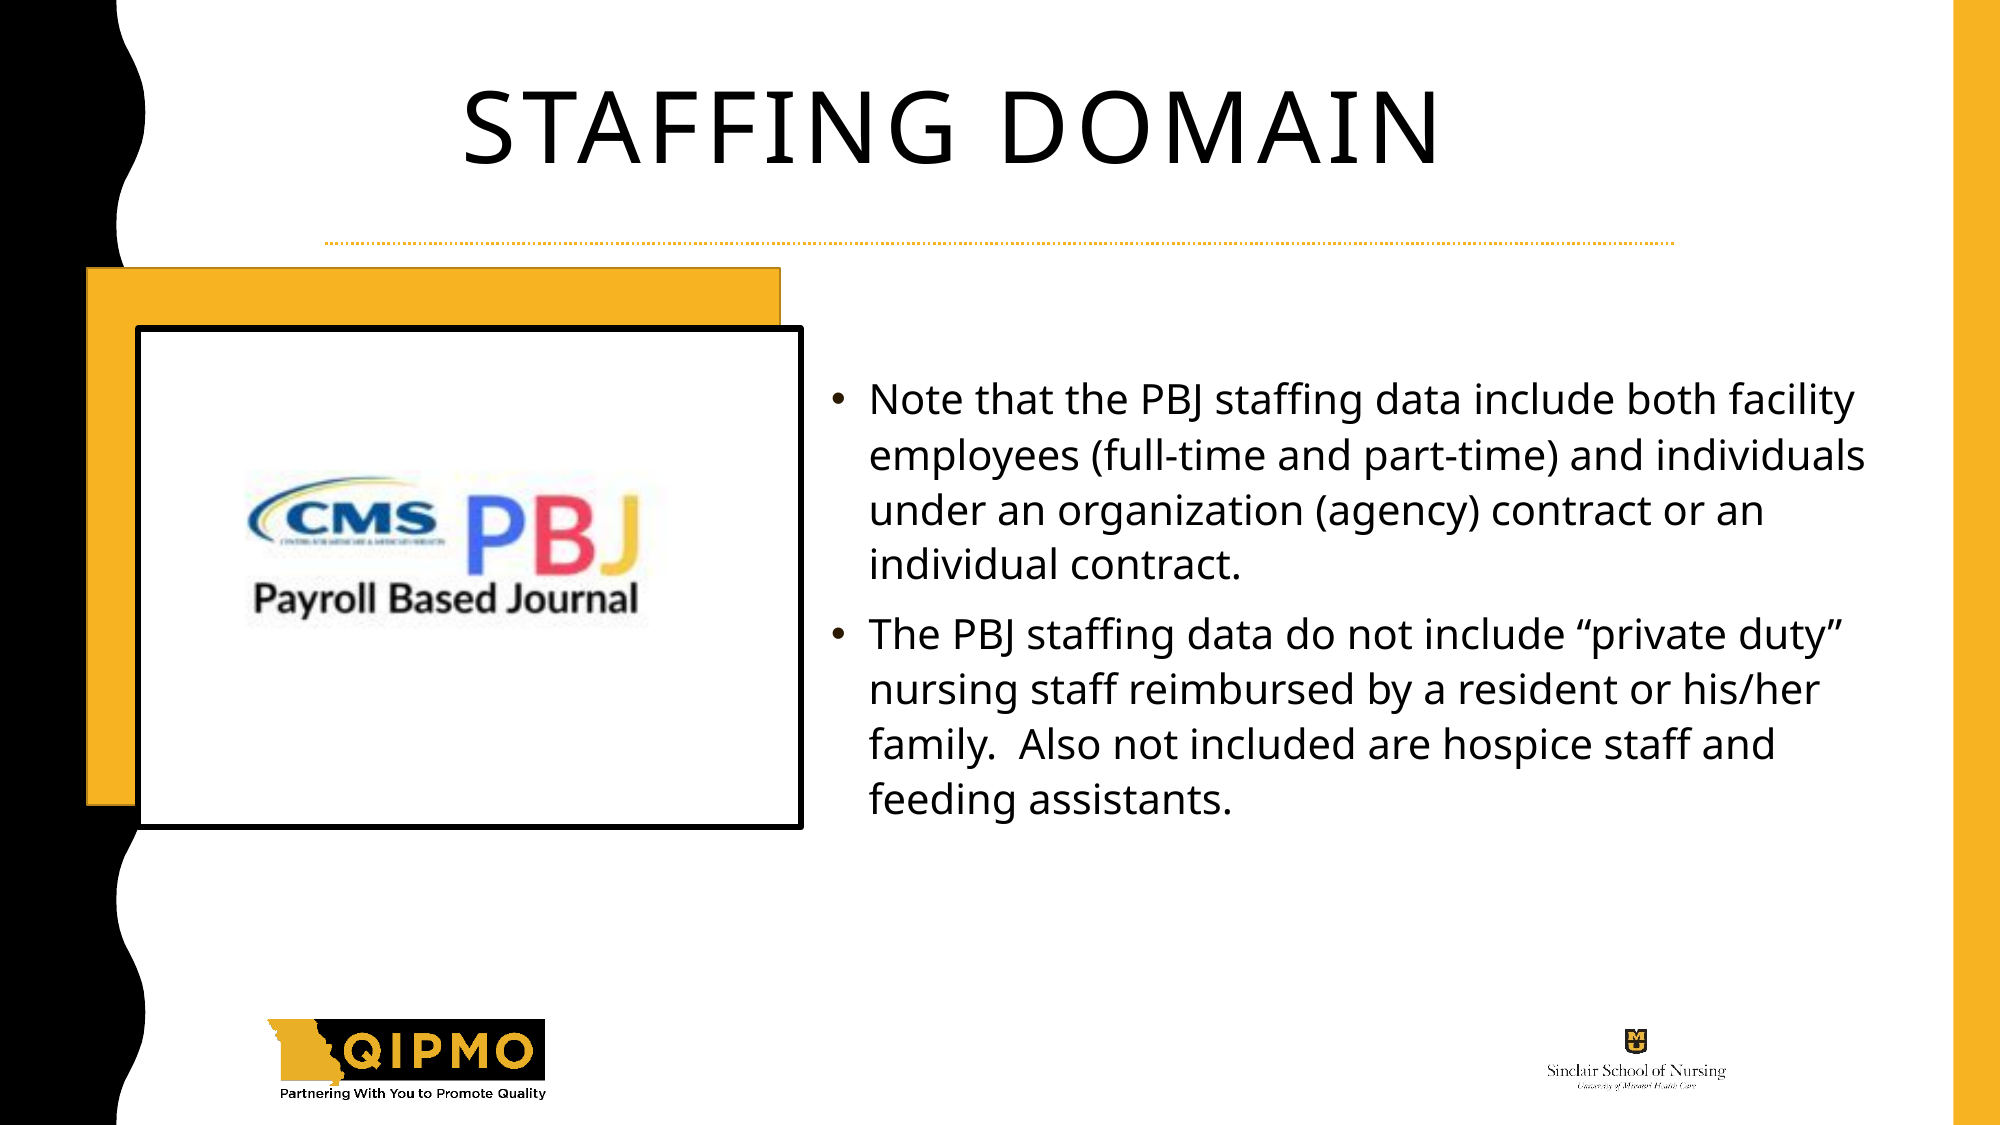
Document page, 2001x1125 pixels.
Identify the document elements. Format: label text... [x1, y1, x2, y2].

title Staffing Domain [413, 11, 1493, 250]
text_box [86, 267, 781, 806]
picture [1540, 1021, 1733, 1098]
picture [267, 1019, 546, 1100]
list Note that the PBJ staffing data include both facility employees (full-time and part-time) and individuals under an organization (agency) contract or an individual contract. The PBJ staffing data do not include “private duty” nursing staff reimbursed by a resident or his/her family. Also not included are hospice staff and feeding assistants. [816, 360, 1895, 963]
picture [141, 331, 798, 824]
